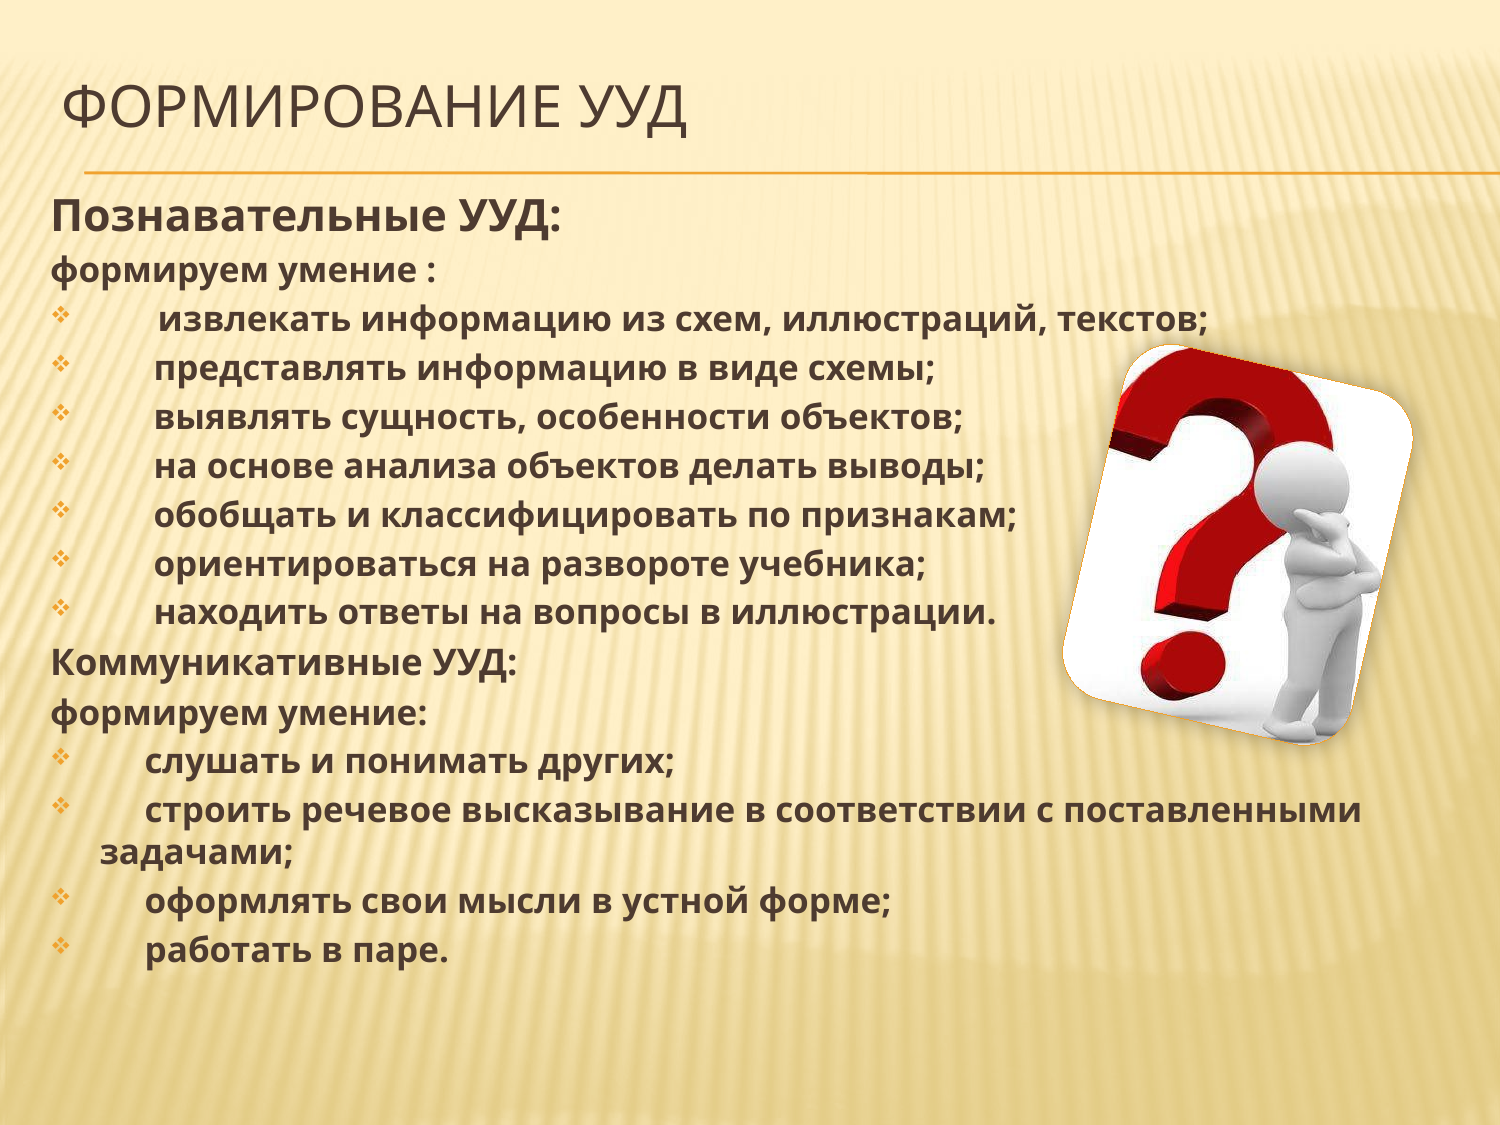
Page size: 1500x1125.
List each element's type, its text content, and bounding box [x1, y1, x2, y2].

list Познавательные УУД: формируем умение : извлекать информацию из схем, иллюстраций, текстов; представлять информацию в виде схемы; выявлять сущность, особенности объектов; на основе анализа объектов делать выводы; обобщать и классифицировать по признакам; ориентироваться на развороте учебника; находить ответы на вопросы в иллюстрации. Коммуникативные УУД: формируем умение: слушать и понимать других; строить речевое высказывание в соответствии с поставленными задачами; оформлять свои мысли в устной форме; работать в паре. [35, 128, 1461, 1032]
picture [1389, 395, 1414, 544]
picture [1267, 737, 1330, 745]
title Формирование УУд [46, 35, 1472, 173]
picture [1089, 345, 1387, 727]
picture [1062, 544, 1087, 694]
